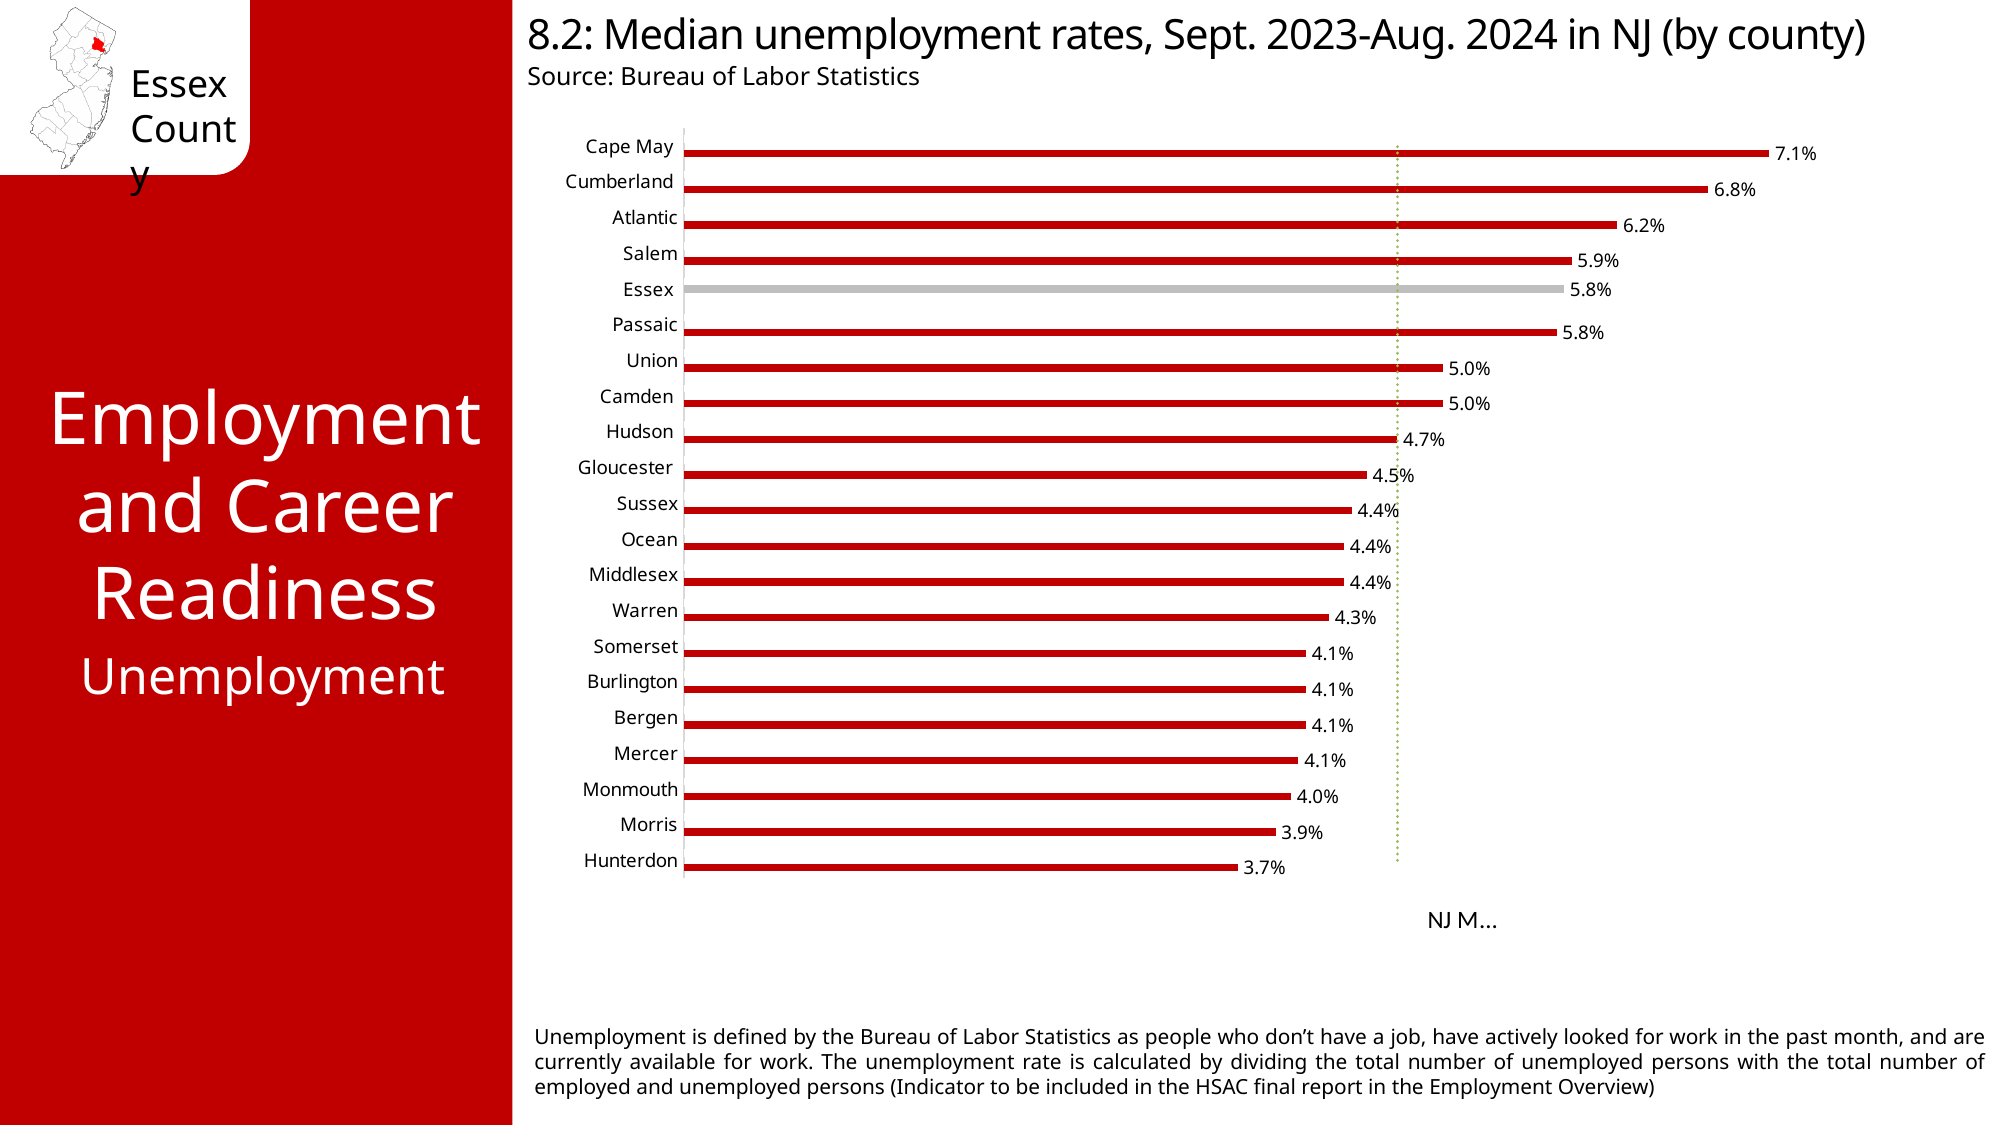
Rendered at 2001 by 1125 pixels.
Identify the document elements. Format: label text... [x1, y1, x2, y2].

text_box Unemployment [7, 637, 520, 713]
text_box Employment and Career Readiness [9, 364, 522, 642]
text_box Source: Bureau of Labor Statistics [512, 53, 1891, 98]
picture [30, 7, 116, 169]
text_box 8.2: Median unemployment rates, Sept. 2023-Aug. 2024 in NJ (by county) [512, 0, 1992, 65]
text_box Unemployment is defined by the Bureau of Labor Statistics as people who don’t have a job, have actively looked for work in the past month, and are currently available for work. The unemployment rate is calculated by dividing the total number of unemployed persons with the total number of employed and unemployed persons (Indicator to be included in the HSAC final report in the Employment Overview) [519, 1023, 2000, 1123]
chart [537, 110, 1927, 1020]
